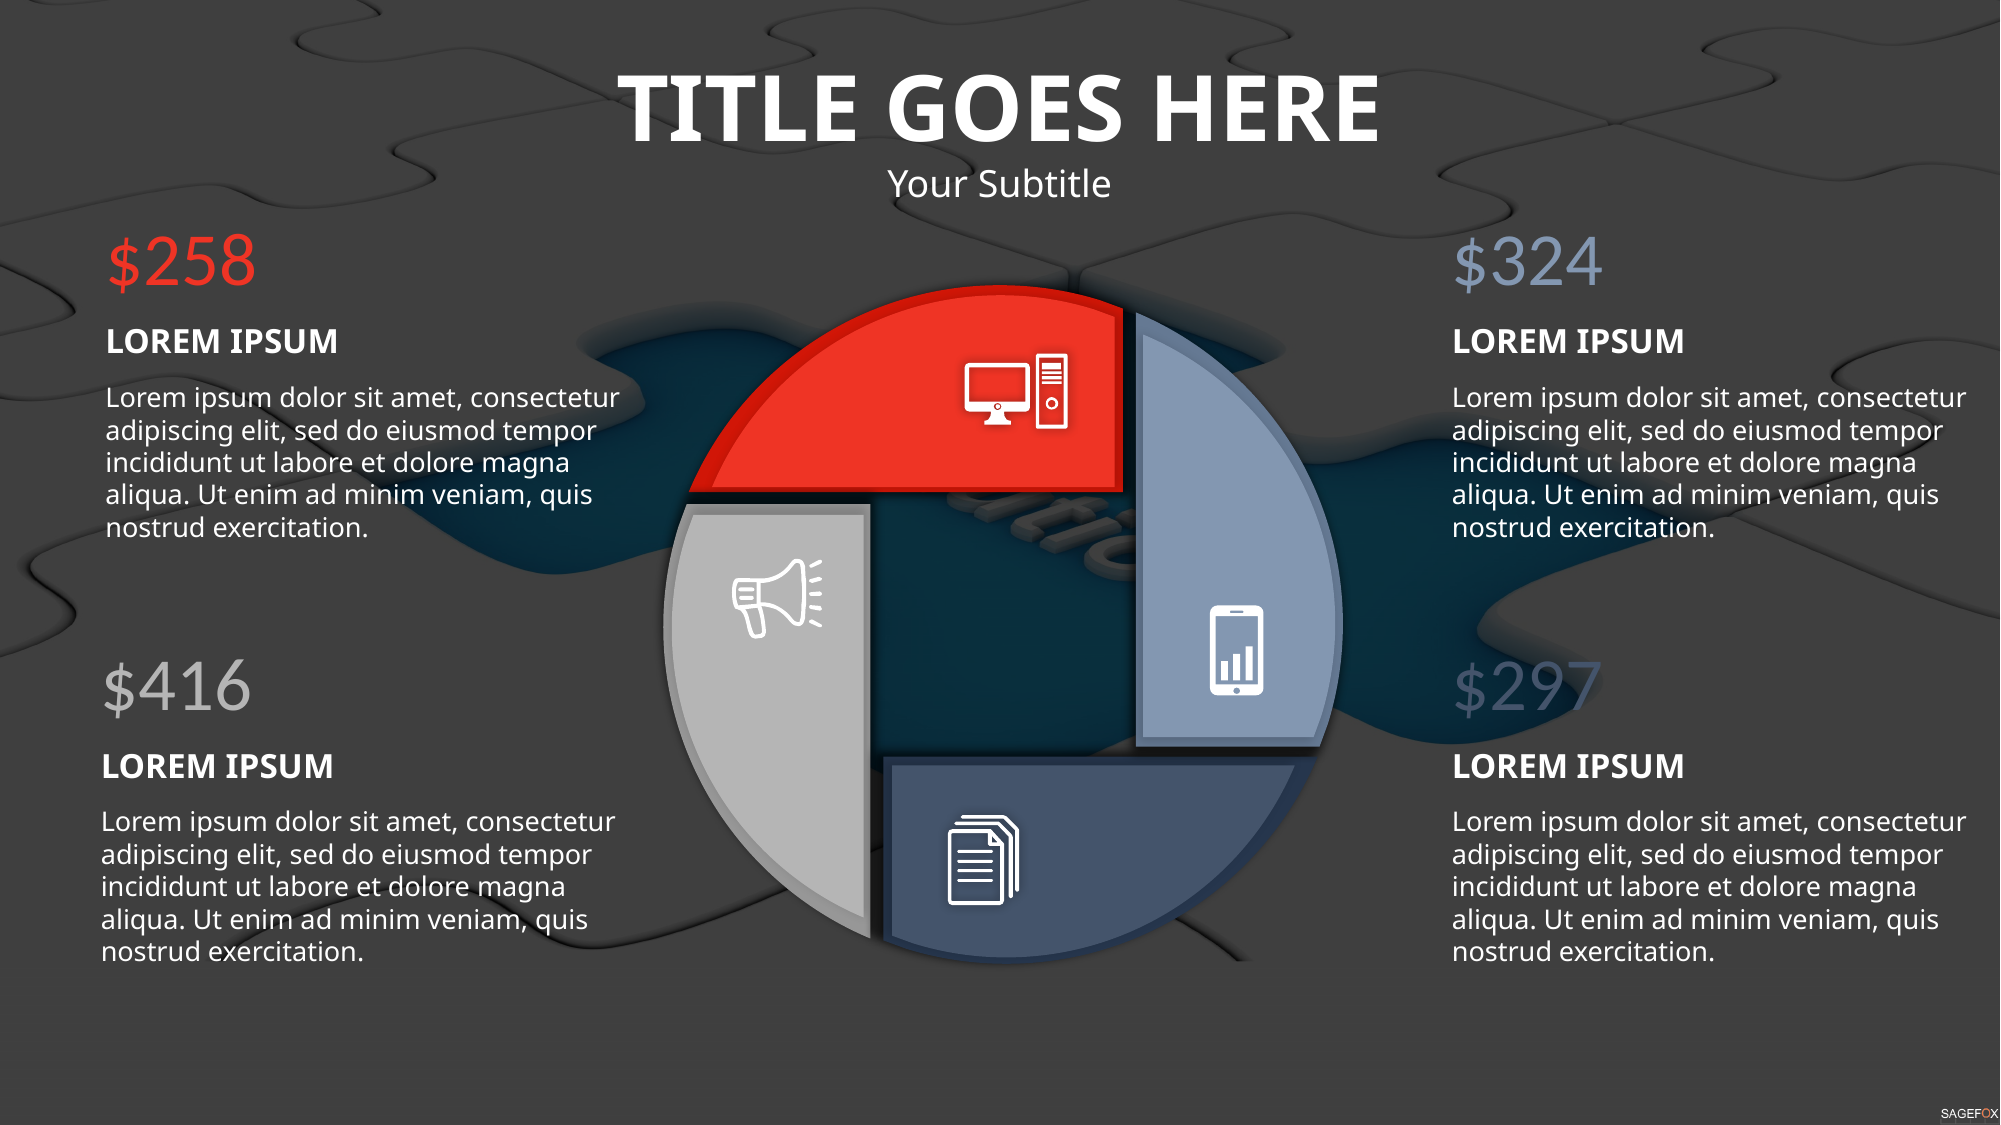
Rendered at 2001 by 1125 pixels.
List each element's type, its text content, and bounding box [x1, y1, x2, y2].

text_box $416 LOREM IPSUM Lorem ipsum dolor sit amet, consectetur adipiscing elit, sed do eiusmod tempor incididunt ut labore et dolore magna aliqua. Ut enim ad minim veniam, quis nostrud exercitation. [86, 627, 670, 975]
text_box Developer [878, 295, 1124, 494]
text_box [943, 810, 1026, 912]
text_box [947, 829, 1005, 906]
text_box [675, 503, 693, 547]
text_box $258 LOREM IPSUM Lorem ipsum dolor sit amet, consectetur adipiscing elit, sed do eiusmod tempor incididunt ut labore et dolore magna aliqua. Ut enim ad minim veniam, quis nostrud exercitation. [90, 203, 675, 551]
text_box $297 LOREM IPSUM Lorem ipsum dolor sit amet, consectetur adipiscing elit, sed do eiusmod tempor incididunt ut labore et dolore magna aliqua. Ut enim ad minim veniam, quis nostrud exercitation. [1437, 627, 2000, 975]
text_box [891, 764, 1297, 959]
text_box [670, 513, 865, 919]
text_box [867, 503, 872, 513]
text_box [710, 294, 1116, 489]
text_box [1209, 605, 1264, 696]
text_box TITLE GOES HERE Your Subtitle [548, 42, 1452, 212]
text_box Jimmy Sager [959, 348, 1074, 434]
text_box $324 LOREM IPSUM Lorem ipsum dolor sit amet, consectetur adipiscing elit, sed do eiusmod tempor incididunt ut labore et dolore magna aliqua. Ut enim ad minim veniam, quis nostrud exercitation. [1437, 203, 2000, 551]
text_box [662, 551, 674, 627]
text_box [690, 284, 1124, 486]
text_box Lorem ipsum dolor sit amet, consectetur adipiscing elit, sed do eiusmod tempor incididunt ut labore et dolore. [882, 755, 1129, 958]
text_box [670, 674, 866, 938]
text_box [1035, 353, 1068, 429]
text_box [882, 763, 1317, 965]
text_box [731, 558, 822, 639]
text_box [954, 821, 1013, 899]
text_box [960, 815, 1020, 892]
text_box [1134, 310, 1344, 748]
text_box [964, 362, 1030, 425]
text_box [1137, 336, 1327, 746]
picture [0, 0, 2001, 1125]
text_box [1142, 333, 1337, 739]
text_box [674, 505, 872, 753]
